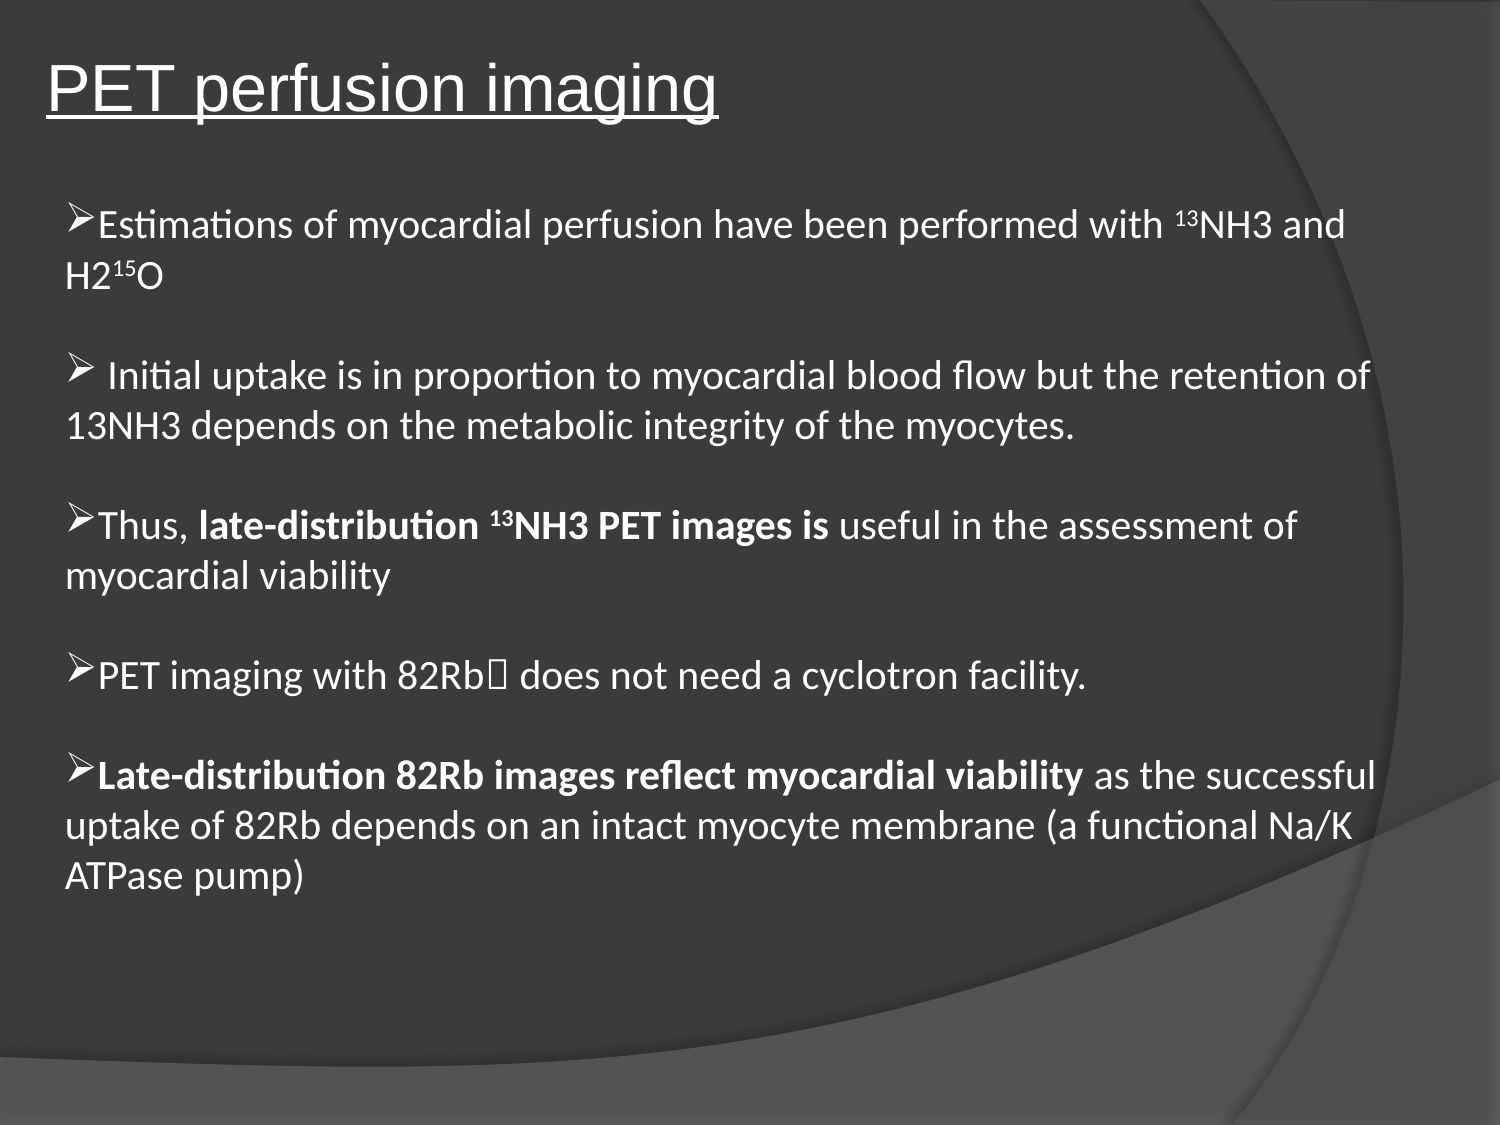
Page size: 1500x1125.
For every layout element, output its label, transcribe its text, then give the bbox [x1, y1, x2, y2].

text_box Estimations of myocardial perfusion have been performed with 13NH3 and H215O Initial uptake is in proportion to myocardial blood flow but the retention of 13NH3 depends on the metabolic integrity of the myocytes. Thus, late-distribution 13NH3 PET images is useful in the assessment of myocardial viability PET imaging with 82Rb does not need a cyclotron facility. Late-distribution 82Rb images reflect myocardial viability as the successful uptake of 82Rb depends on an intact myocyte membrane (a functional Na/K ATPase pump) [50, 189, 1450, 905]
text_box PET perfusion imaging [31, 37, 734, 133]
